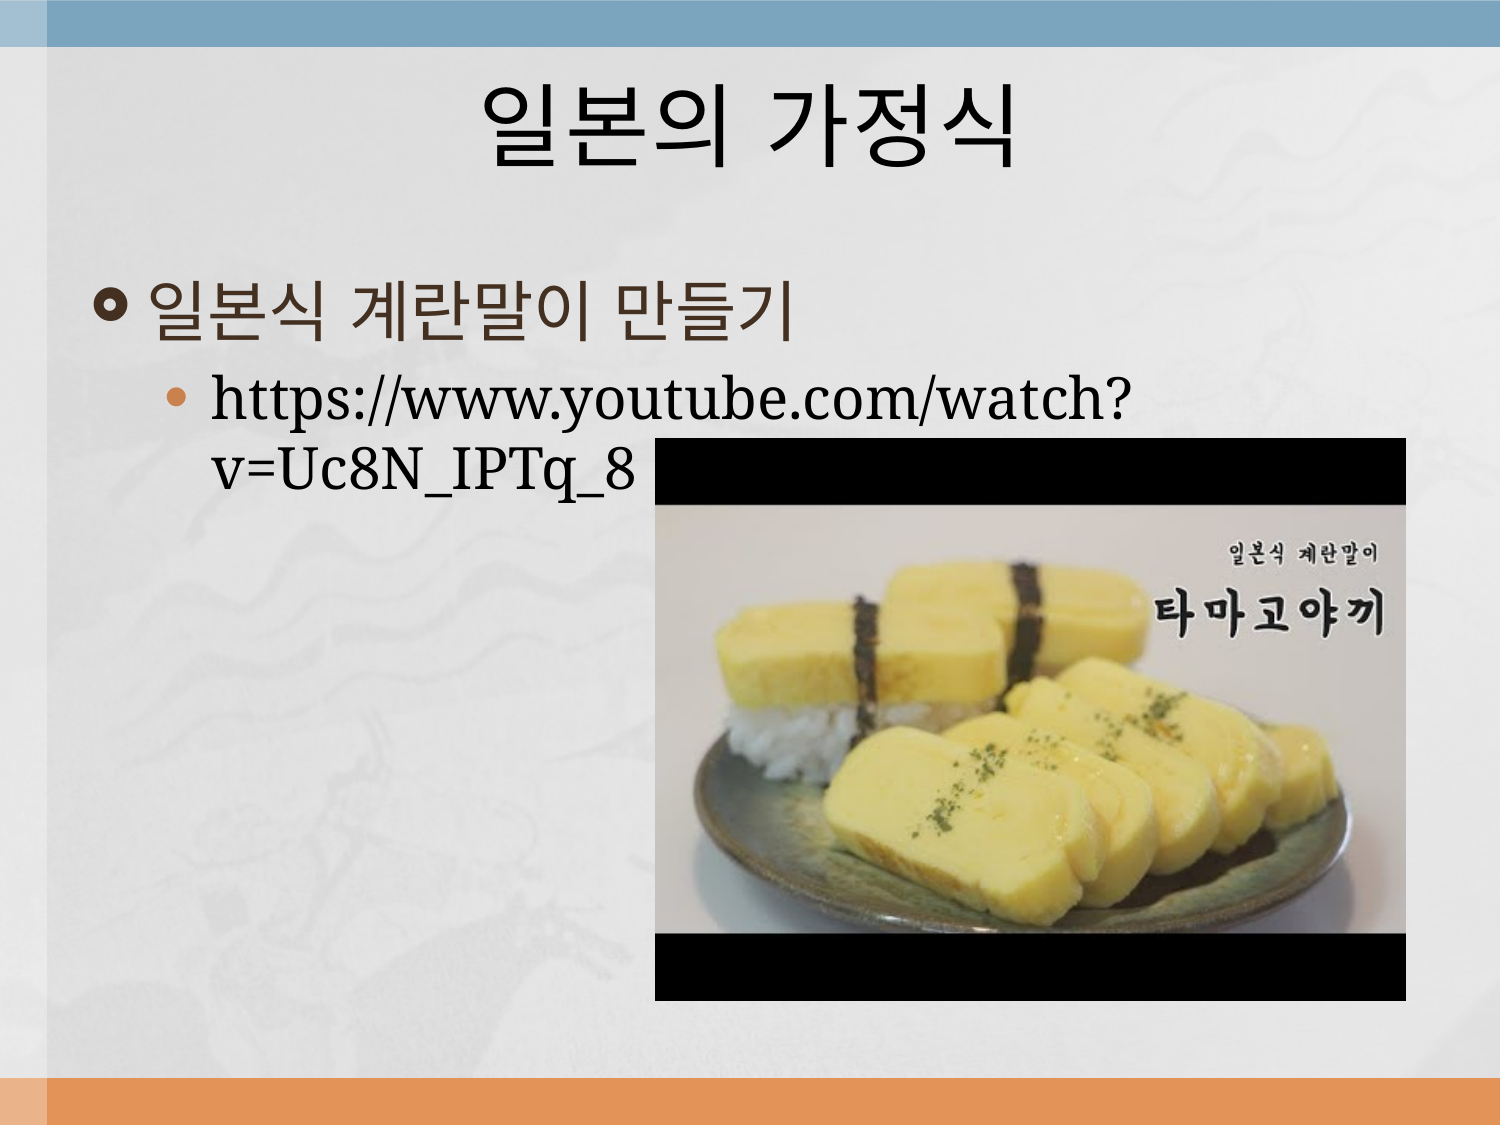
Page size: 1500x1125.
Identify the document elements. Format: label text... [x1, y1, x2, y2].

title 일본의 가정식 [49, 46, 1454, 202]
list 일본식 계란말이 만들기 https://www.youtube.com/watch?v=Uc8N_IPTq_8 [75, 262, 1425, 1005]
picture [655, 438, 1406, 1001]
